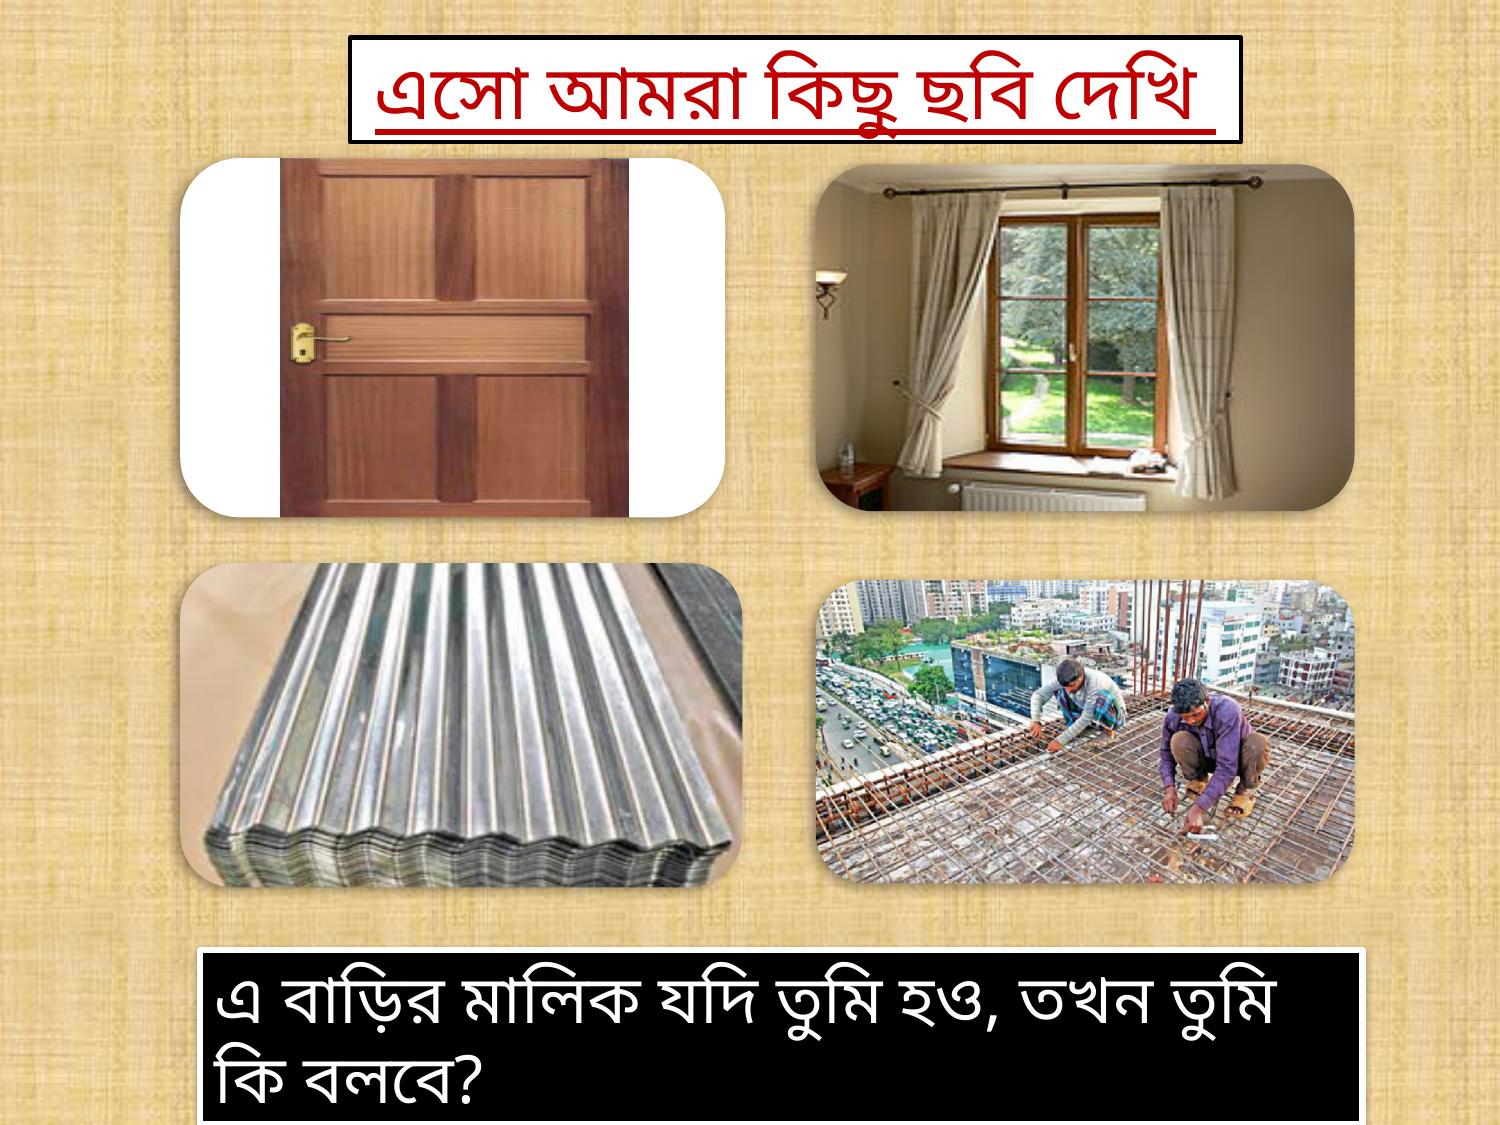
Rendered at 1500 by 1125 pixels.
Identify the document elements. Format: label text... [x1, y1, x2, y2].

text_box এ বাড়ির মালিক যদি তুমি হও, তখন তুমি কি বলবে? [197, 947, 1366, 1125]
text_box এসো আমরা কিছু ছবি দেখি [348, 35, 1243, 144]
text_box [179, 157, 1355, 888]
picture [0, 0, 1500, 1125]
